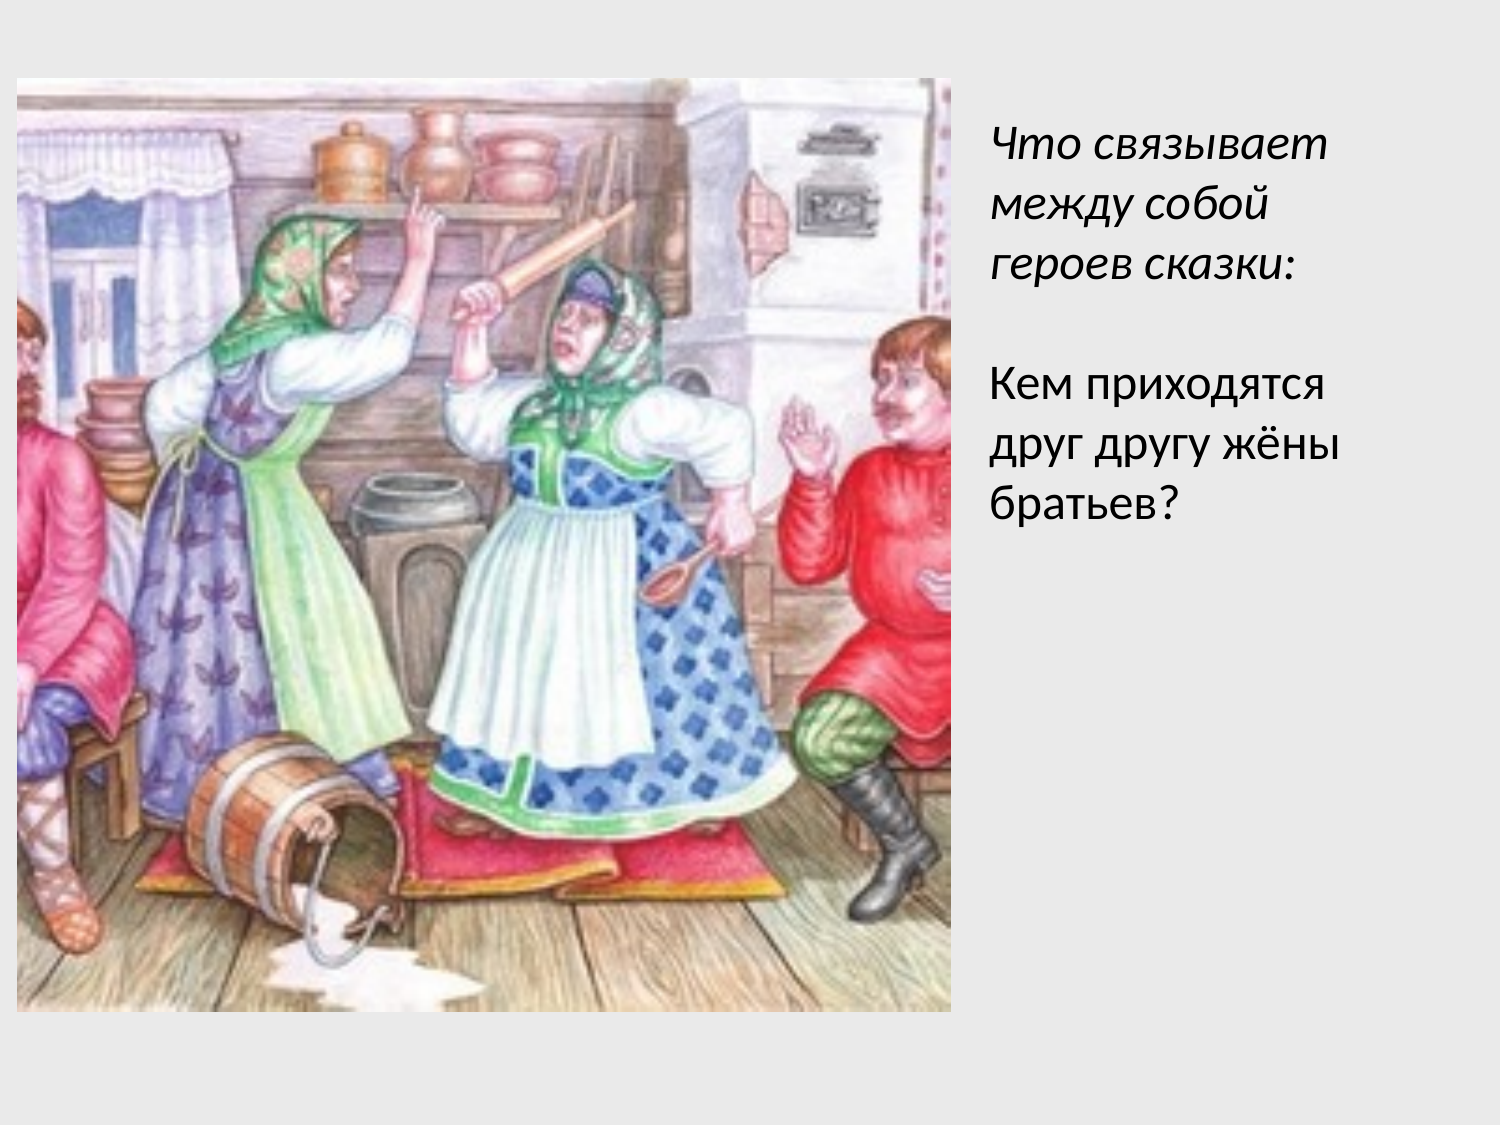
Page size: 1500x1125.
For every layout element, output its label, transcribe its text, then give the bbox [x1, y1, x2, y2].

text_box Что связывает между собой героев сказки: Кем приходятся друг другу жёны братьев? [974, 101, 1436, 537]
picture [17, 77, 951, 1012]
